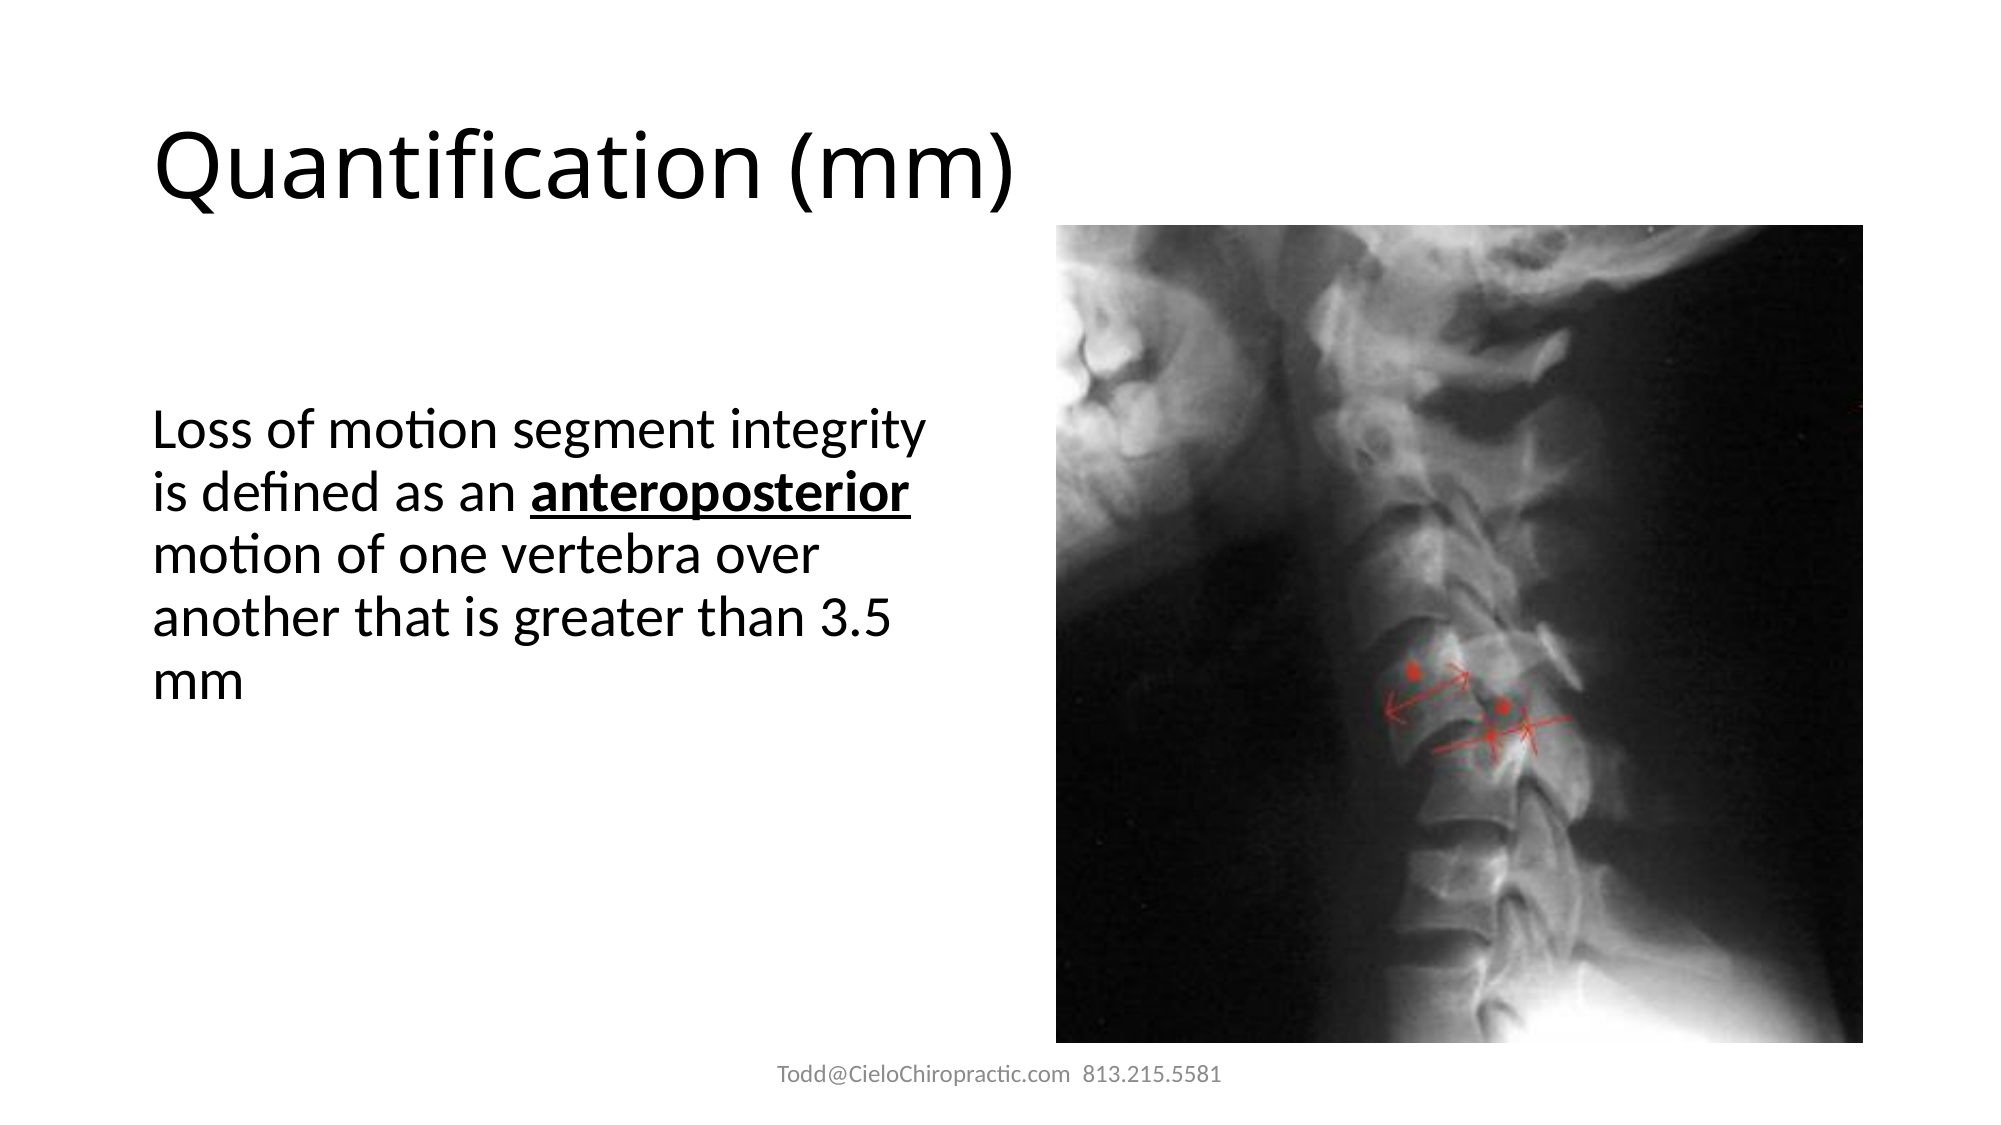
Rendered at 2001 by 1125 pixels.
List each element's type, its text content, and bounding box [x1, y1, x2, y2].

title Quantification (mm) [137, 59, 1863, 278]
footer Todd@CieloChiropractic.com 813.215.5581 [662, 1042, 1338, 1103]
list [1056, 225, 1863, 1043]
list Loss of motion segment integrity is defined as an anteroposterior motion of one vertebra over another that is greater than 3.5 mm [137, 299, 988, 1014]
